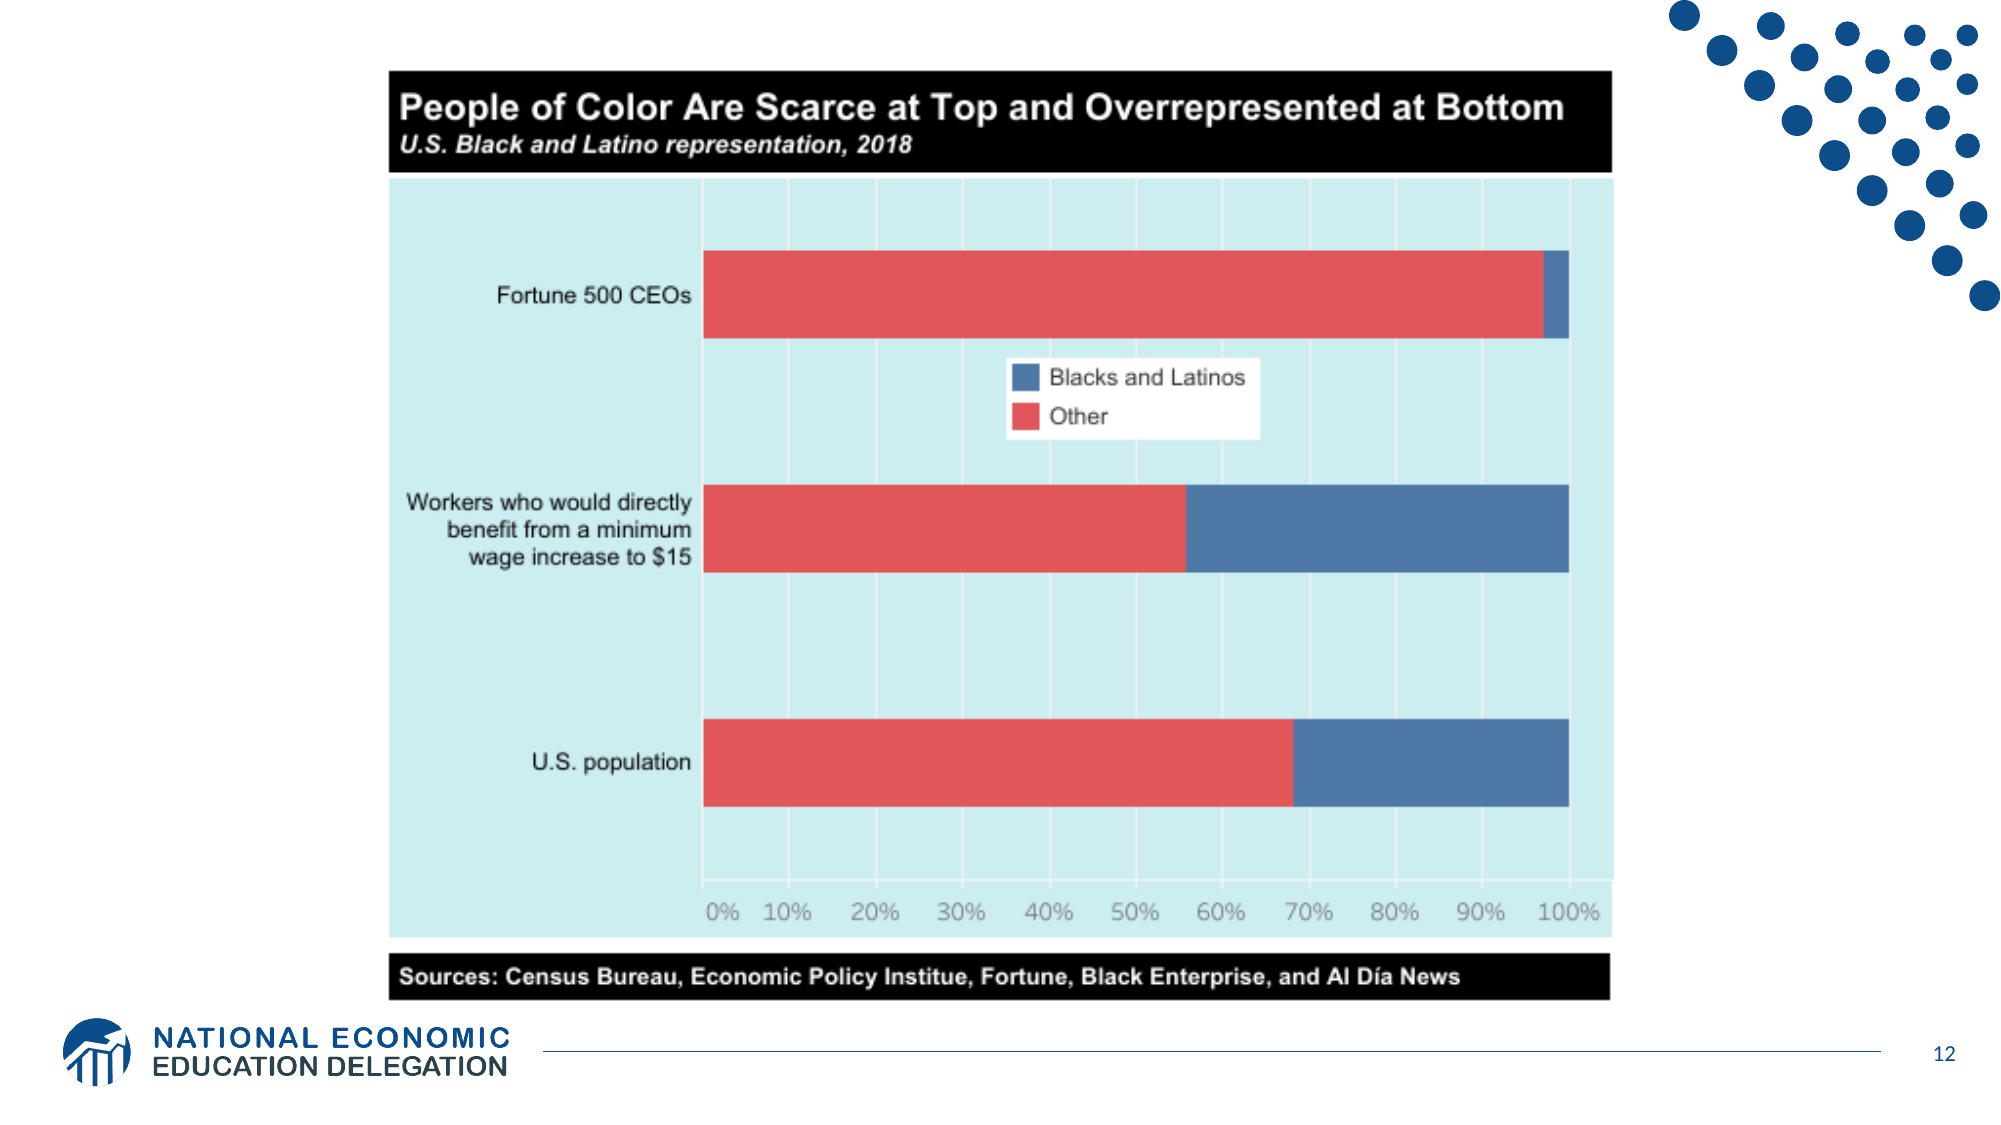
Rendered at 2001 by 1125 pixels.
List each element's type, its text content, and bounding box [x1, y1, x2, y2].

picture [55, 48, 1634, 1091]
slide_number 12 [1521, 1022, 1972, 1082]
